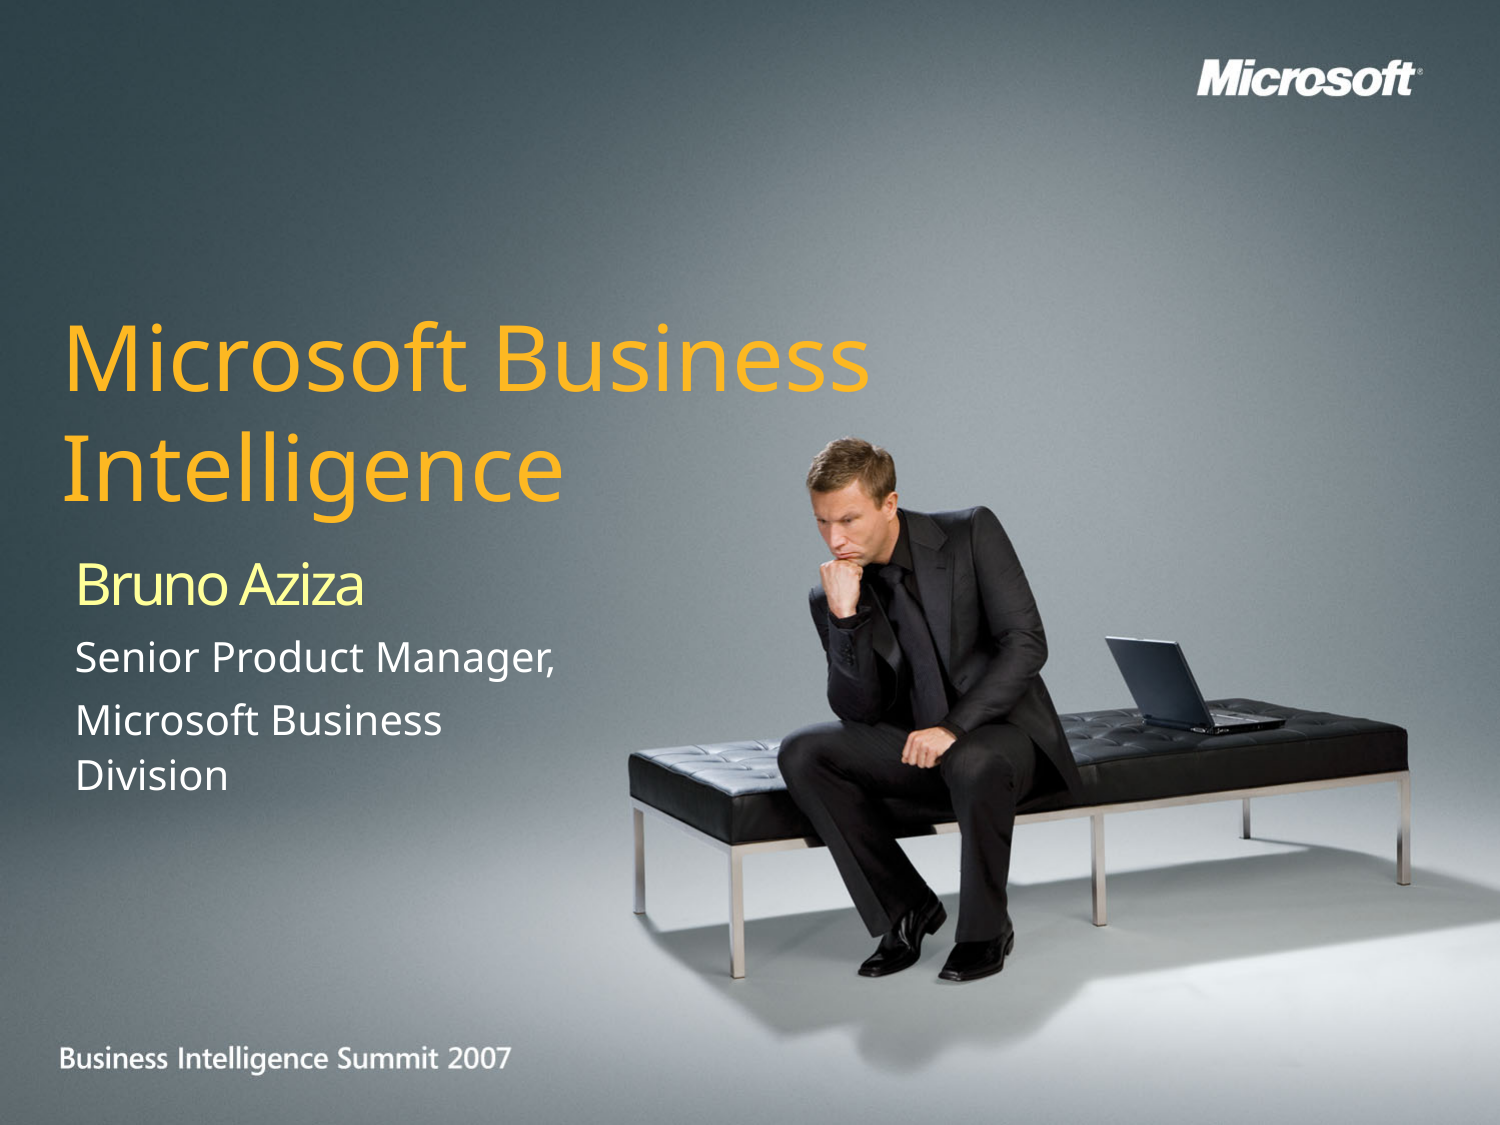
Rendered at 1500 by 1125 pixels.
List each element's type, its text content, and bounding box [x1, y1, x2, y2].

title Microsoft Business Intelligence [46, 316, 1275, 505]
subtitle Bruno Aziza Senior Product Manager, Microsoft Business Division [59, 532, 622, 633]
picture [0, 0, 1500, 1125]
